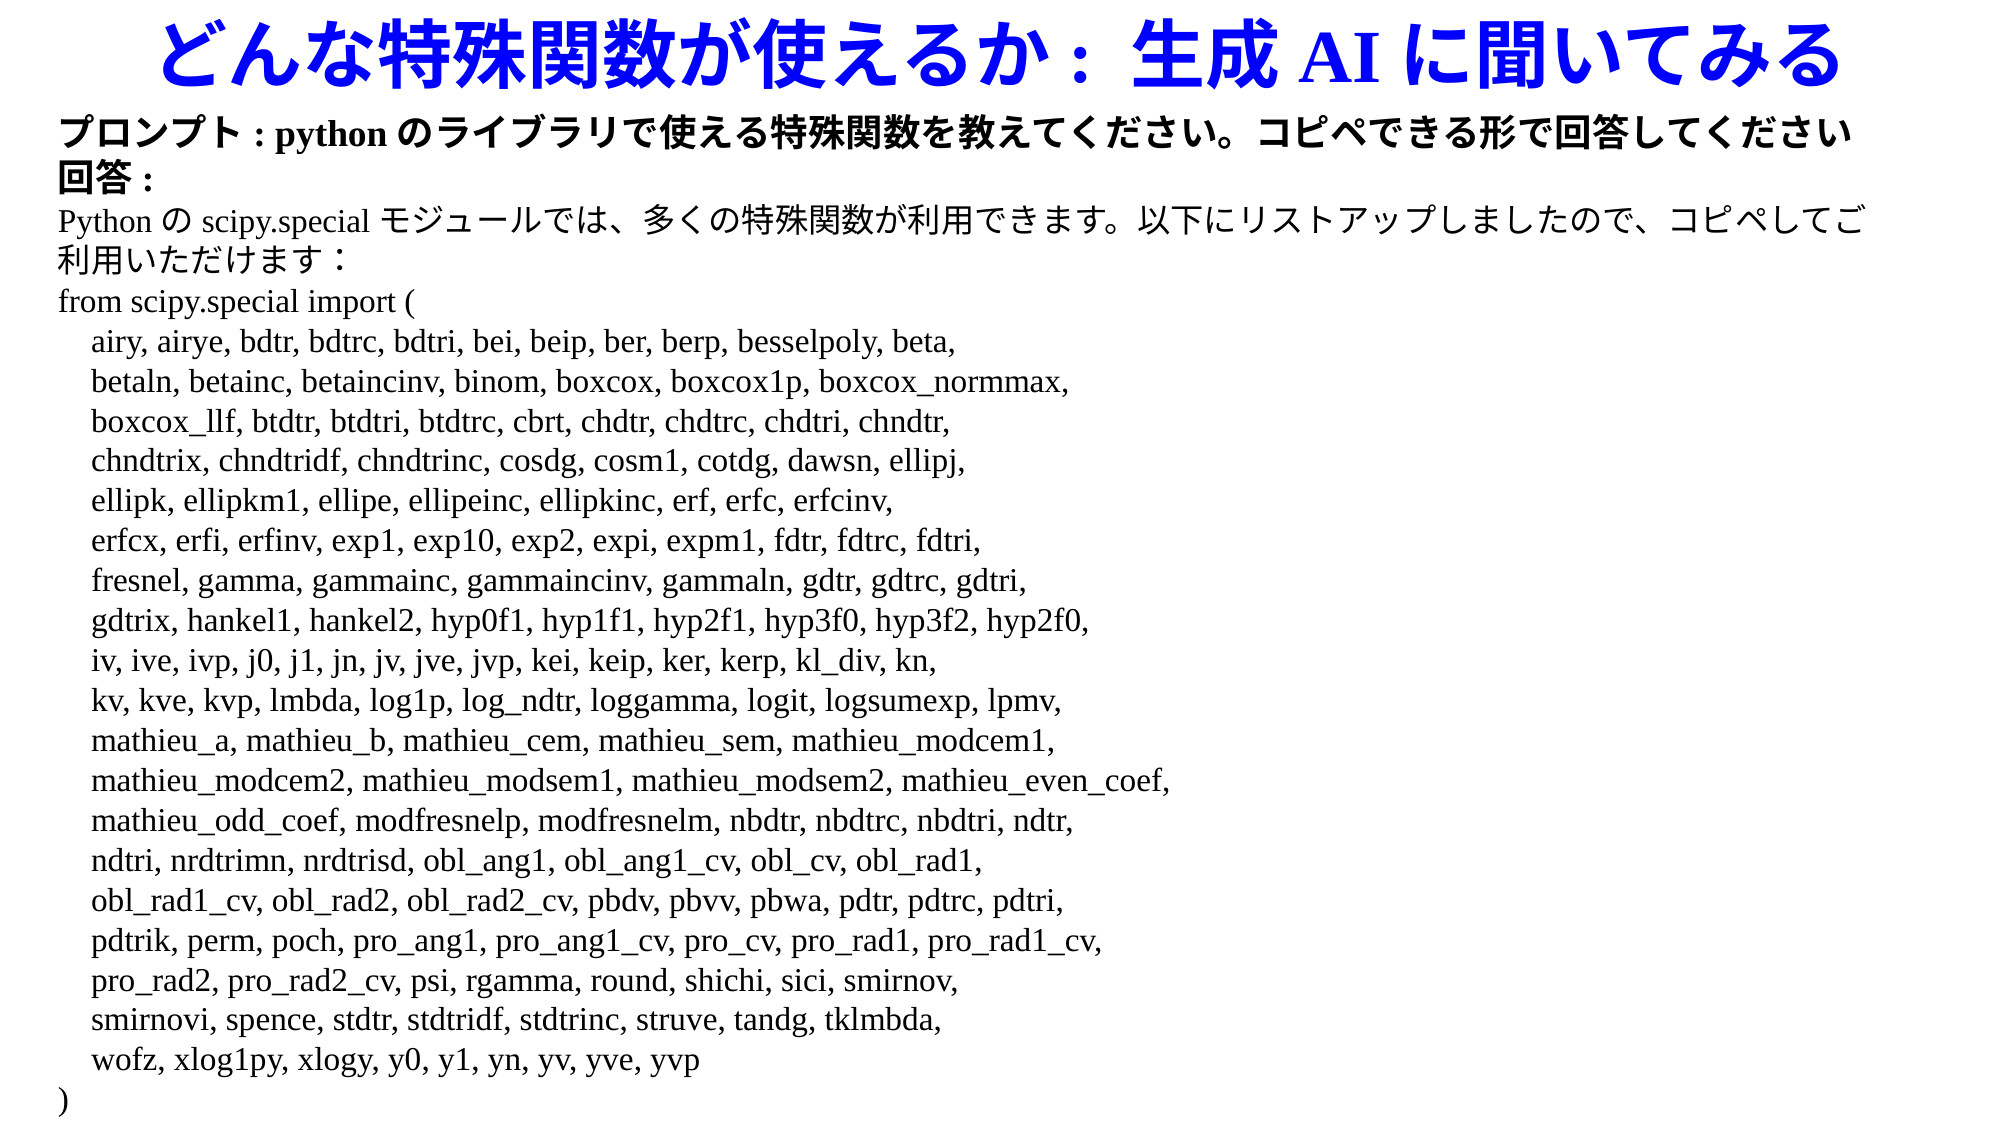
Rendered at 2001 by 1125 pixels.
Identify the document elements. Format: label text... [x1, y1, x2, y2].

text_box どんな特殊関数が使えるか: 生成AIに聞いてみる [0, 0, 2000, 105]
text_box プロンプト: pythonのライブラリで使える特殊関数を教えてください。コピペできる形で回答してください 回答: Pythonのscipy.specialモジュールでは、多くの特殊関数が利用できます。以下にリストアップしましたので、コピペしてご利用いただけます： from scipy.special import ( airy, airye, bdtr, bdtrc, bdtri, bei, beip, ber, berp, besselpoly, beta, betaln, betainc, betaincinv, binom, boxcox, boxcox1p, boxcox_normmax, boxcox_llf, btdtr, btdtri, btdtrc, cbrt, chdtr, chdtrc, chdtri, chndtr, chndtrix, chndtridf, chndtrinc, cosdg, cosm1, cotdg, dawsn, ellipj, ellipk, ellipkm1, ellipe, ellipeinc, ellipkinc, erf, erfc, erfcinv, erfcx, erfi, erfinv, exp1, exp10, exp2, expi, expm1, fdtr, fdtrc, fdtri, fresnel, gamma, gammainc, gammaincinv, gammaln, gdtr, gdtrc, gdtri, gdtrix, hankel1, hankel2, hyp0f1, hyp1f1, hyp2f1, hyp3f0, hyp3f2, hyp2f0, iv, ive, ivp, j0, j1, jn, jv, jve, jvp, kei, keip, ker, kerp, kl_div, kn, kv, kve, kvp, lmbda, log1p, log_ndtr, loggamma, logit, logsumexp, lpmv, mathieu_a, mathieu_b, mathieu_cem, mathieu_sem, mathieu_modcem1, mathieu_modcem2, mathieu_modsem1, mathieu_modsem2, mathieu_even_coef, mathieu_odd_coef, modfresnelp, modfresnelm, nbdtr, nbdtrc, nbdtri, ndtr, ndtri, nrdtrimn, nrdtrisd, obl_ang1, obl_ang1_cv, obl_cv, obl_rad1, obl_rad1_cv, obl_rad2, obl_rad2_cv, pbdv, pbvv, pbwa, pdtr, pdtrc, pdtri, pdtrik, perm, poch, pro_ang1, pro_ang1_cv, pro_cv, pro_rad1, pro_rad1_cv, pro_rad2, pro_rad2_cv, psi, rgamma, round, shichi, sici, smirnov, smirnovi, spence, stdtr, stdtridf, stdtrinc, struve, tandg, tklmbda, wofz, xlog1py, xlogy, y0, y1, yn, yv, yve, yvp ) [43, 101, 1910, 1125]
